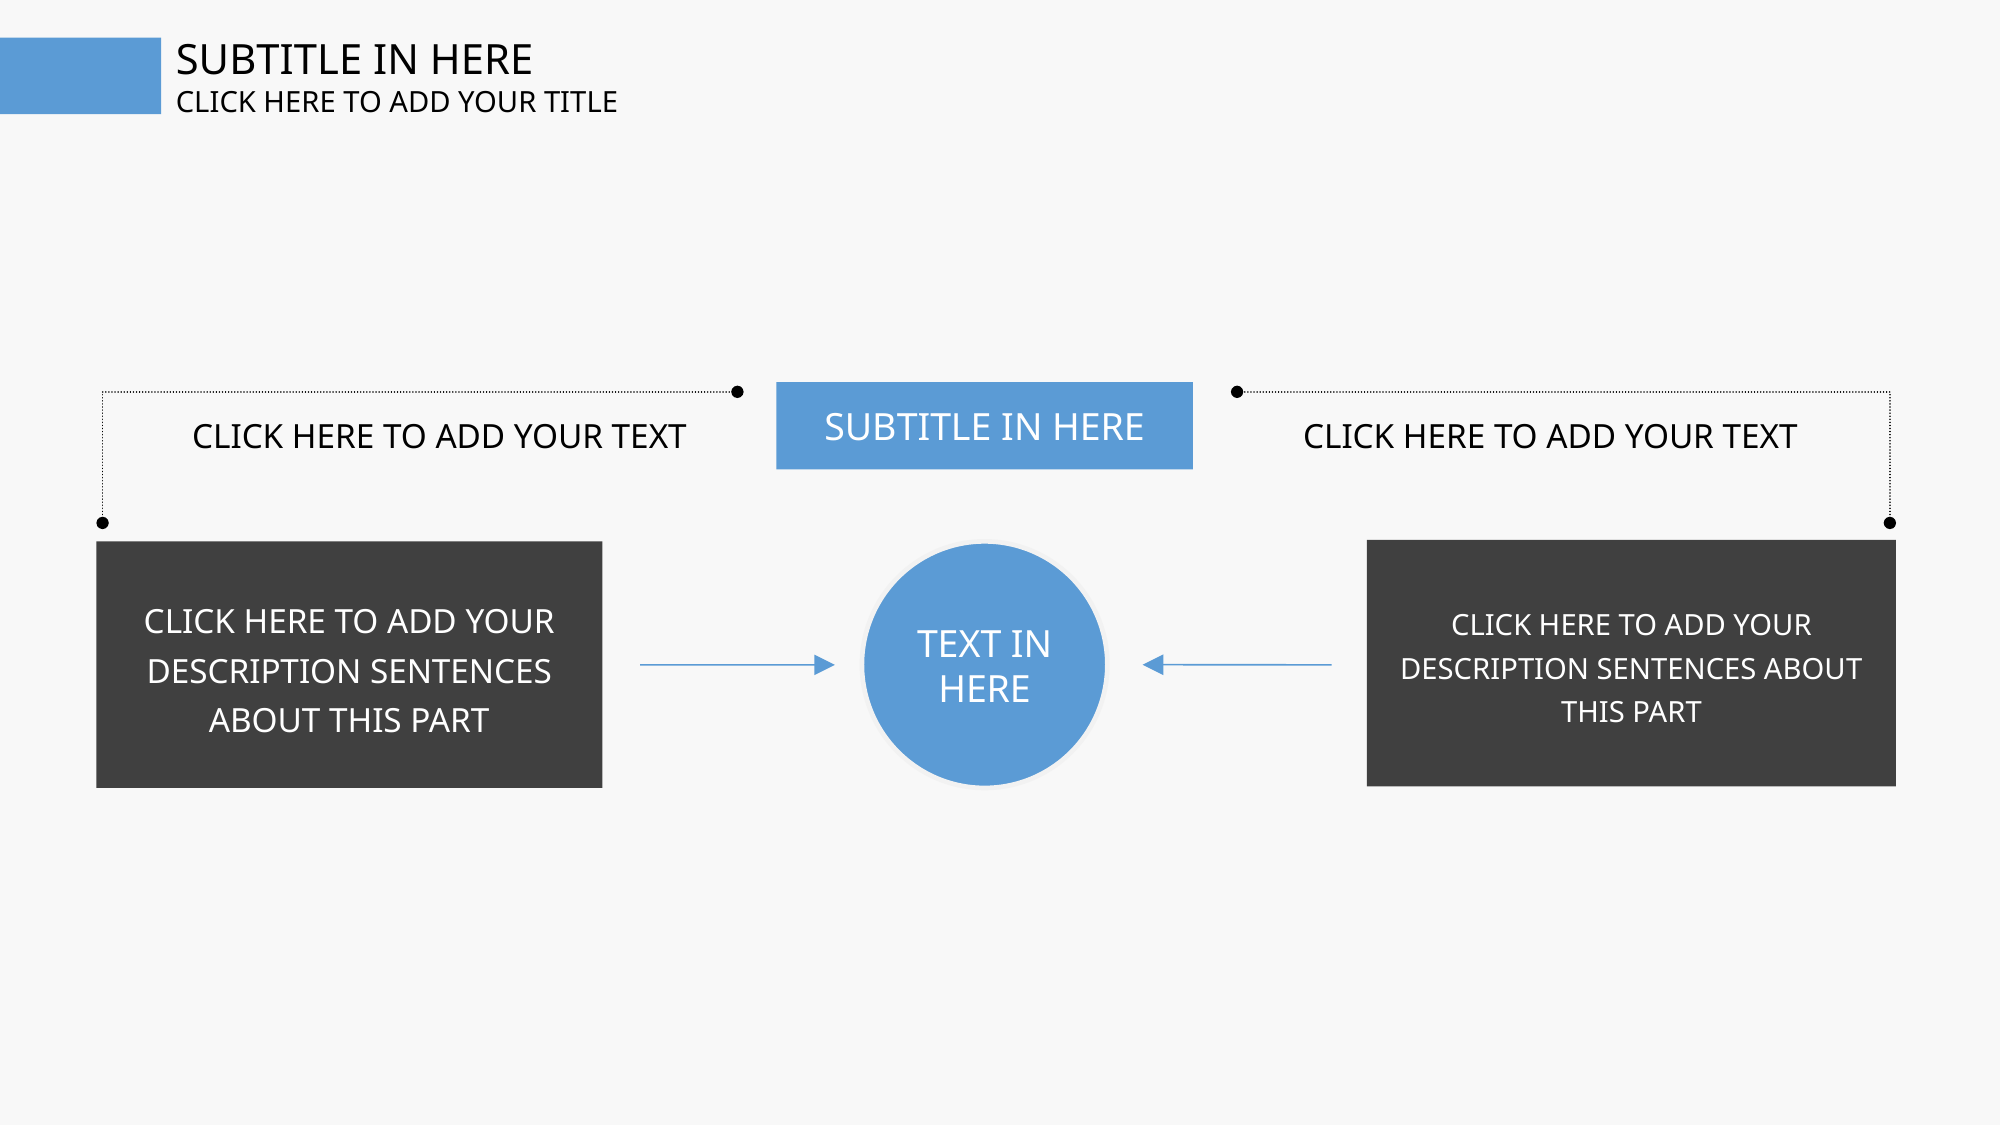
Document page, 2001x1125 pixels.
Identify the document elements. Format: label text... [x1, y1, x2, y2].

text_box TEXT IN HERE [861, 541, 1108, 788]
text_box [0, 37, 161, 115]
text_box [96, 385, 744, 530]
text_box CLICK HERE TO ADD YOUR DESCRIPTION SENTENCES ABOUT THIS PART [1366, 539, 1896, 787]
text_box SUBTITLE IN HERE CLICK HERE TO ADD YOUR TITLE [161, 25, 820, 126]
text_box CLICK HERE TO ADD YOUR TEXT [126, 407, 754, 463]
text_box [640, 654, 835, 676]
text_box CLICK HERE TO ADD YOUR TEXT [1237, 407, 1865, 463]
text_box [1142, 654, 1332, 676]
text_box SUBTITLE IN HERE [776, 382, 1193, 470]
text_box CLICK HERE TO ADD YOUR DESCRIPTION SENTENCES ABOUT THIS PART [96, 541, 603, 788]
text_box [1230, 385, 1897, 530]
